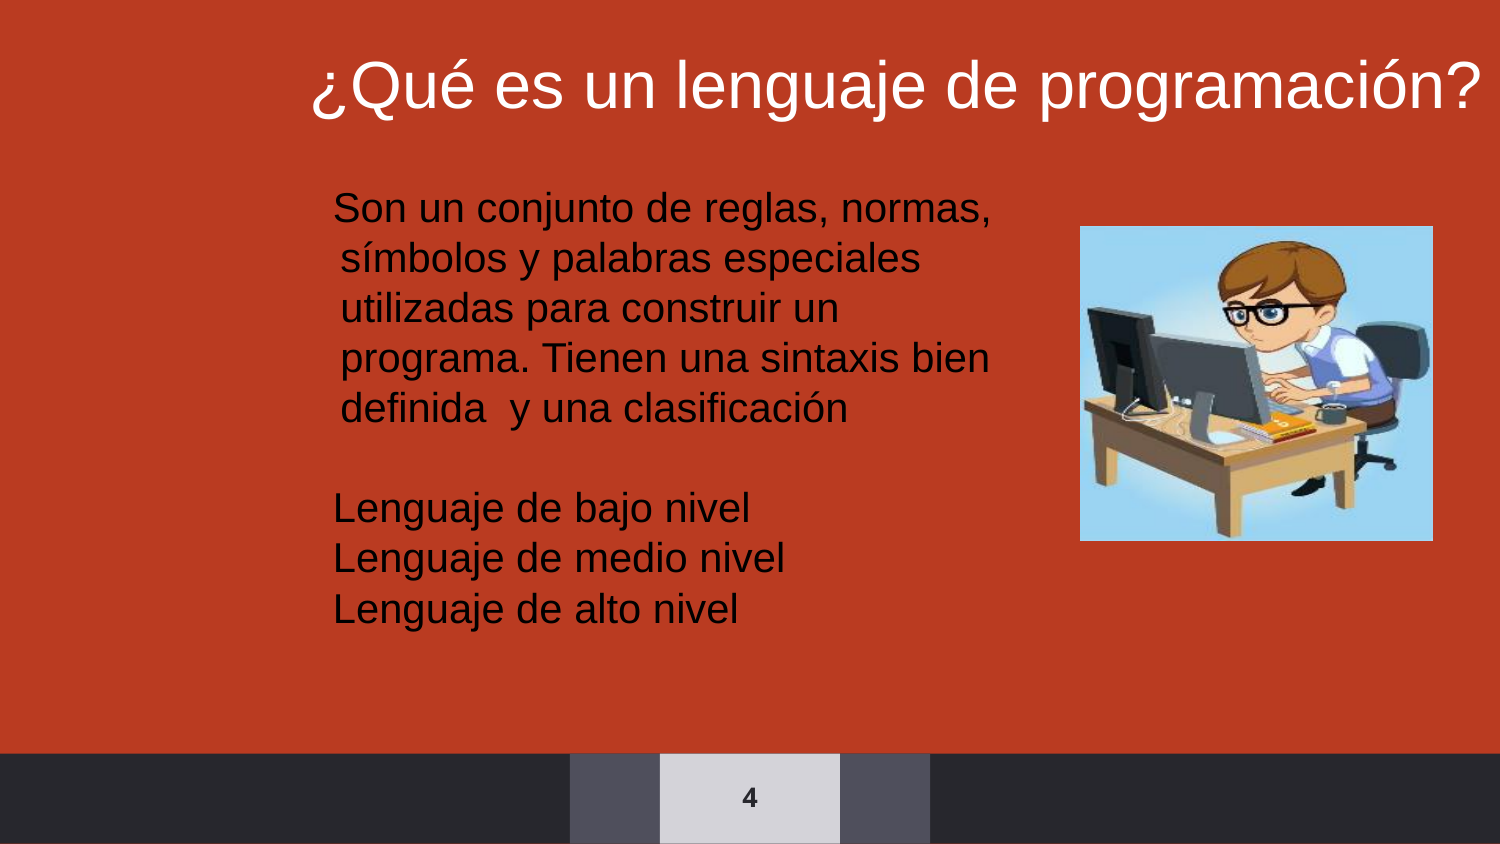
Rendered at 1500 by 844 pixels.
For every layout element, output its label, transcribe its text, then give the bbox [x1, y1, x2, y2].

picture [1080, 226, 1433, 541]
text_box Son un conjunto de reglas, normas, símbolos y palabras especiales utilizadas para construir un programa. Tienen una sintaxis bien definida y una clasificación Lenguaje de bajo nivel Lenguaje de medio nivel Lenguaje de alto nivel [265, 173, 1016, 839]
text_box ¿Qué es un lenguaje de programación? [294, 34, 1498, 130]
slide_number 4 [660, 839, 840, 844]
